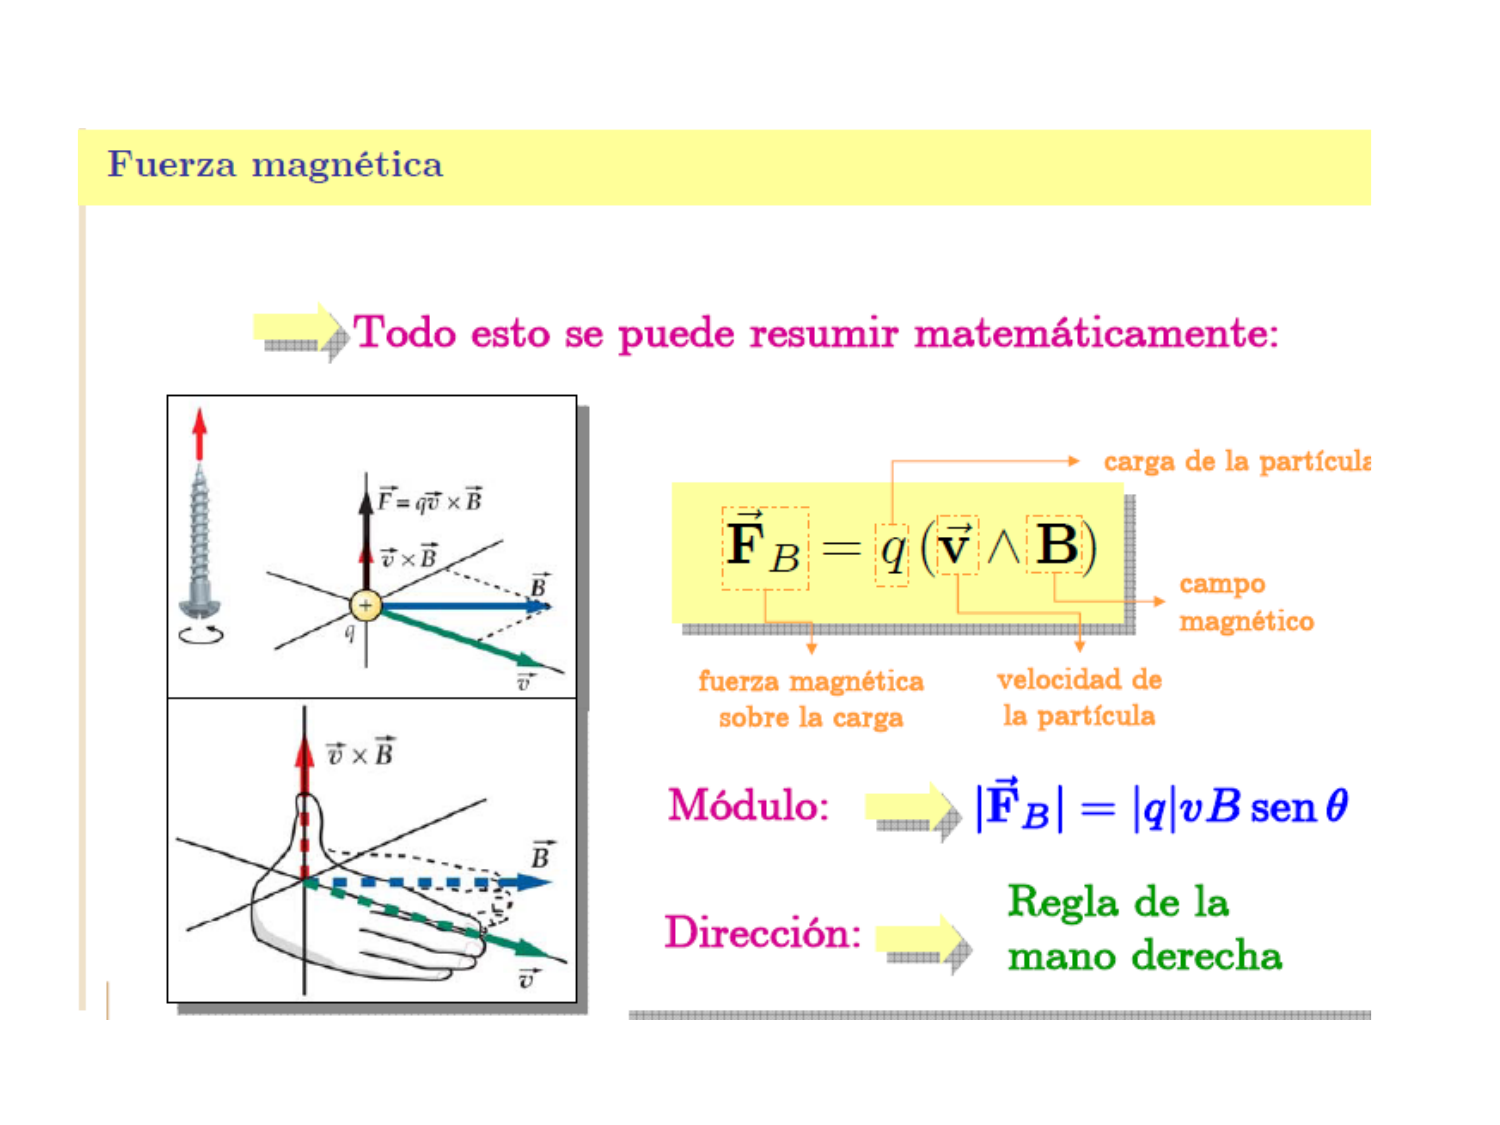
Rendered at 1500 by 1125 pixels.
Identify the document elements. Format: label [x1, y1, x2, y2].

picture [77, 128, 1372, 1020]
